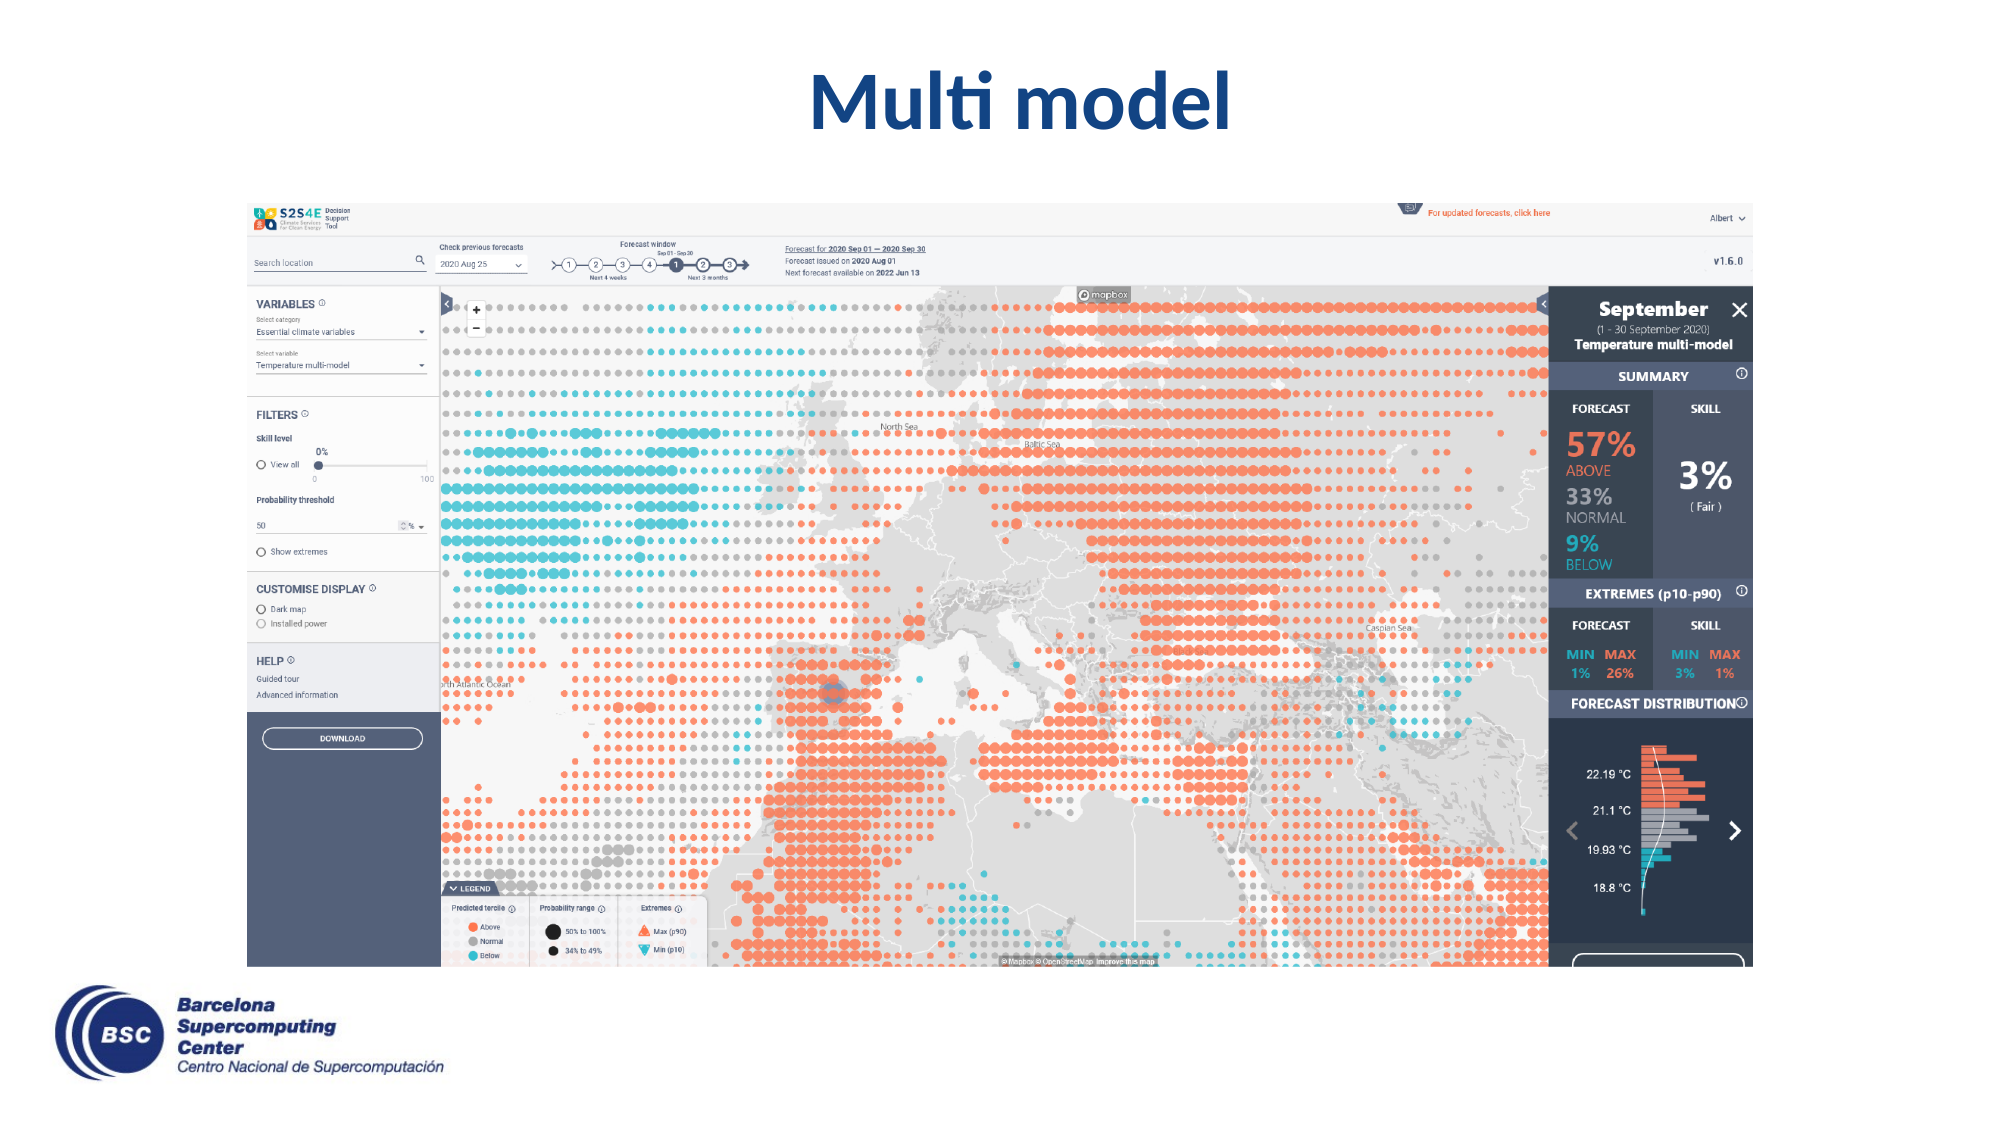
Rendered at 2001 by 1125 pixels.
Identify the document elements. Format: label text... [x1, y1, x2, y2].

picture [0, 0, 2001, 1125]
text_box Multi model [108, 26, 1934, 167]
